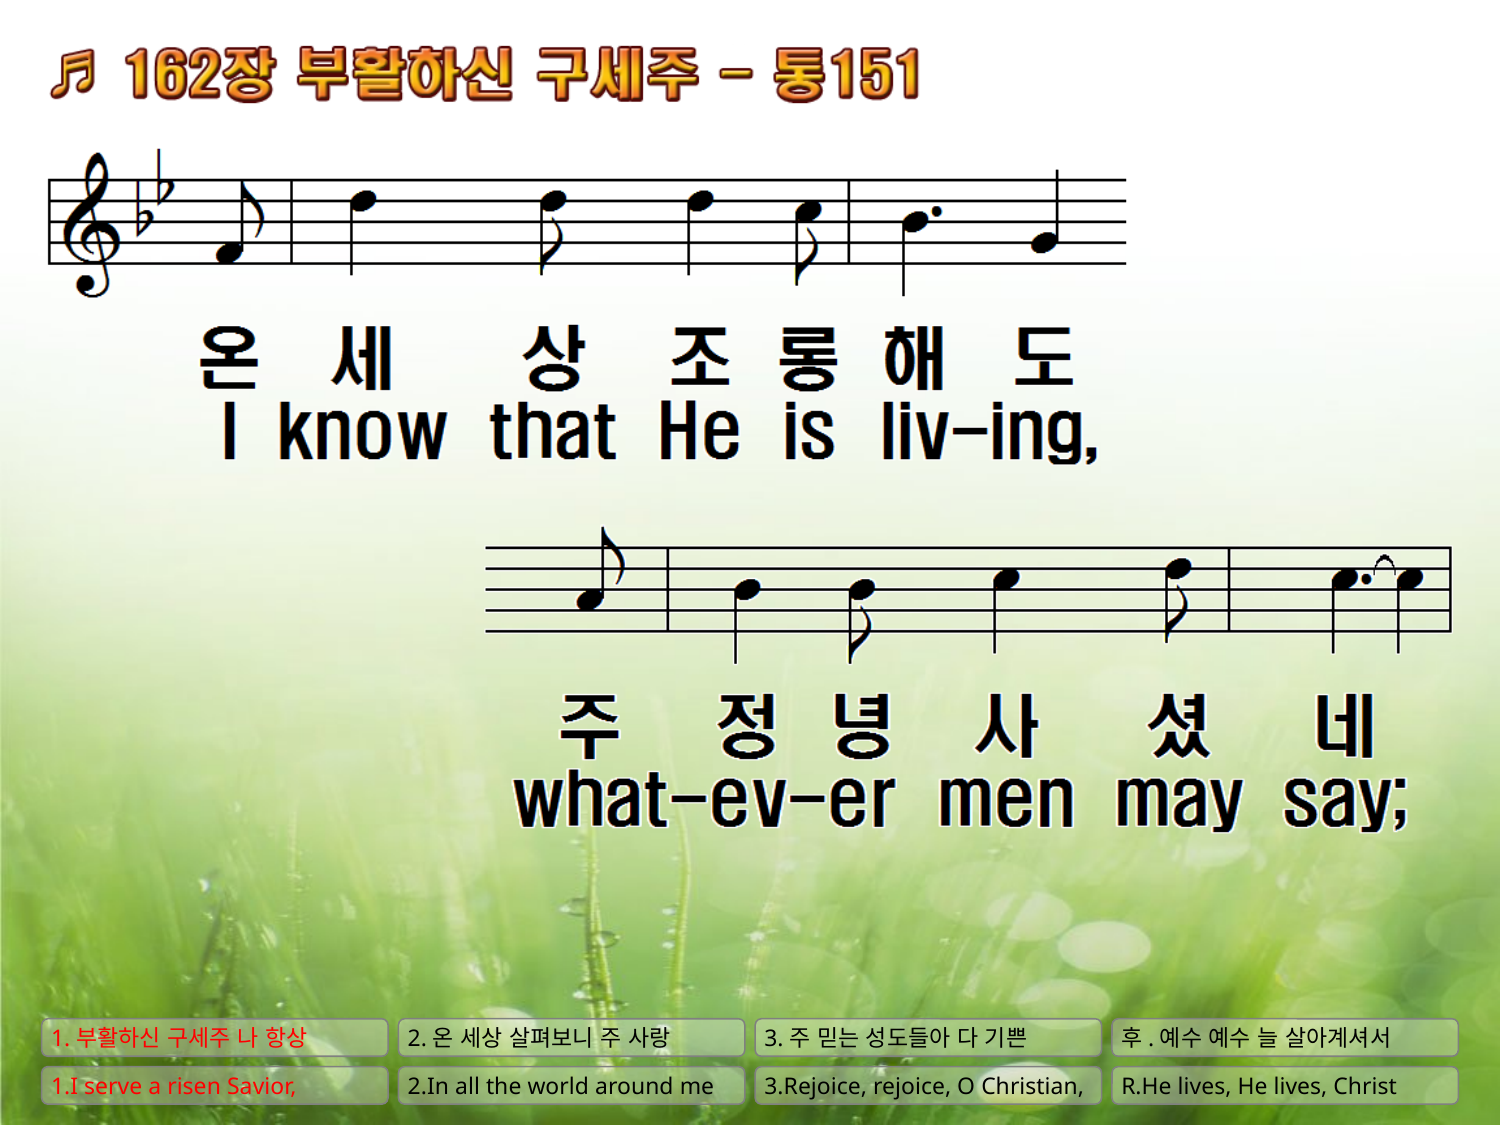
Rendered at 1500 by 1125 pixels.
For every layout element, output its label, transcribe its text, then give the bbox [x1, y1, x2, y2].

picture [0, 0, 1500, 1125]
text_box 3.주 믿는 성도들아 다 기쁜 [755, 1018, 1102, 1057]
text_box 후.예수 예수 늘 살아계셔서 [1111, 1018, 1459, 1057]
text_box R.He lives, He lives, Christ [1111, 1066, 1459, 1105]
text_box 1.I serve a risen Savior, [41, 1066, 389, 1105]
text_box 2.In all the world around me [398, 1066, 745, 1105]
text_box 2.온 세상 살펴보니 주 사랑 [398, 1018, 745, 1057]
text_box 1.부활하신 구세주 나 항상 [41, 1018, 389, 1057]
text_box 3.Rejoice, rejoice, O Christian, [755, 1066, 1102, 1105]
